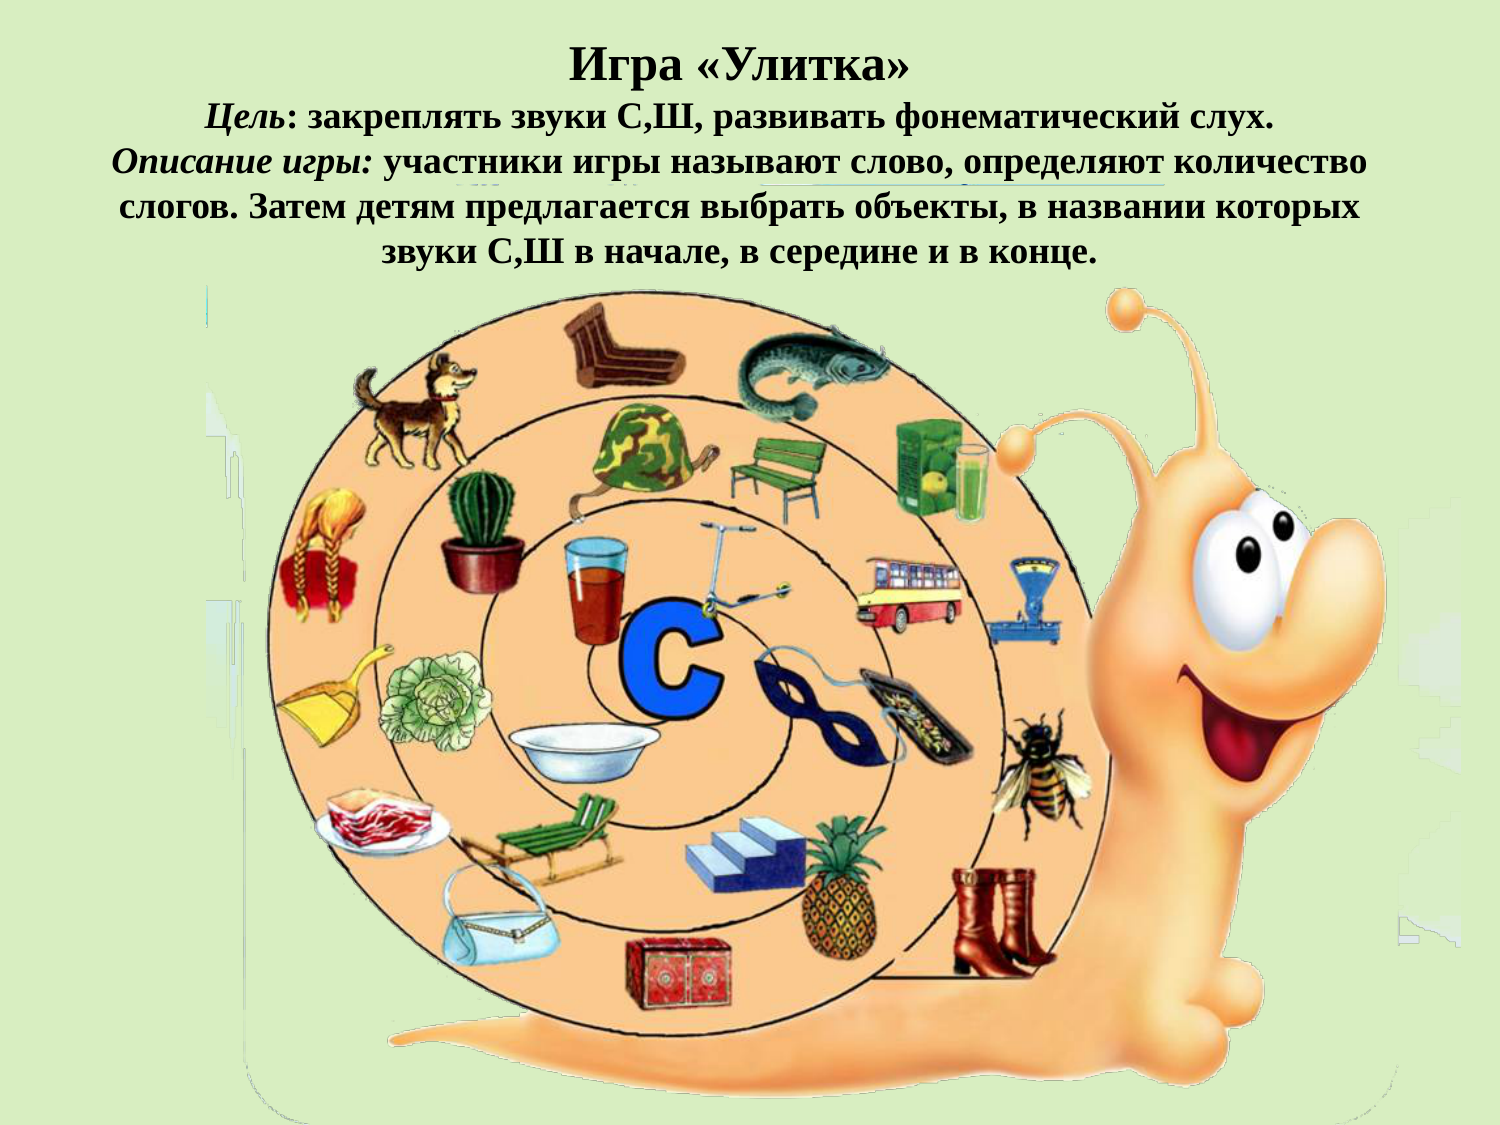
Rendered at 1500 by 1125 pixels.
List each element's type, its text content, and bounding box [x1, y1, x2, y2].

picture [206, 184, 1461, 1125]
title Игра «Улитка» Цель: закреплять звуки С,Ш, развивать фонематический слух. Описание игры: участники игры называют слово, определяют количество слогов. Затем детям предлагается выбрать объекты, в названии которых звуки С,Ш в начале, в середине и в конце. [64, 0, 1415, 302]
